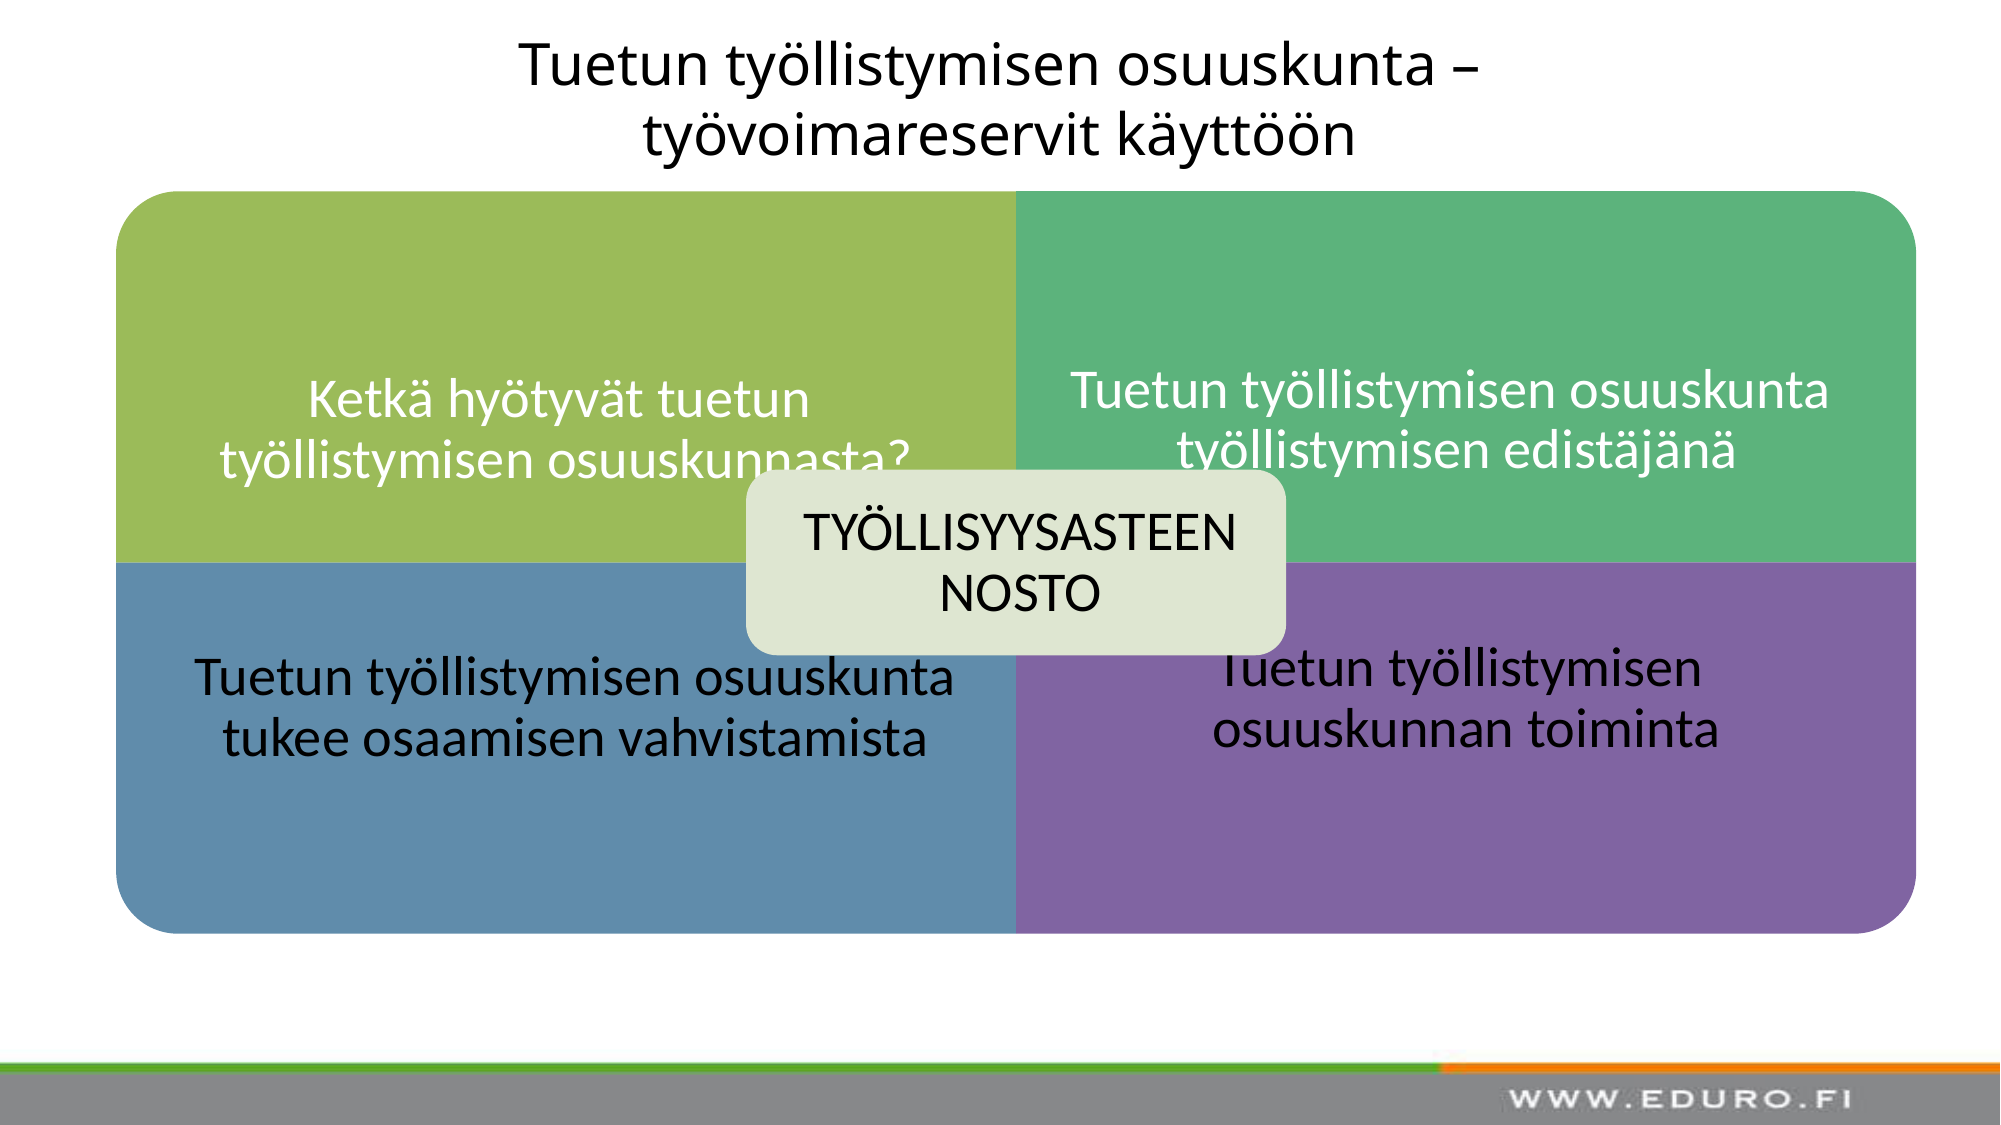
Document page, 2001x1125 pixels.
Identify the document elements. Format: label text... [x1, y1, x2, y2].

picture [0, 192, 2000, 1125]
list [115, 190, 1917, 934]
title Tuetun työllistymisen osuuskunta – työvoimareservit käyttöön [0, 3, 2000, 192]
